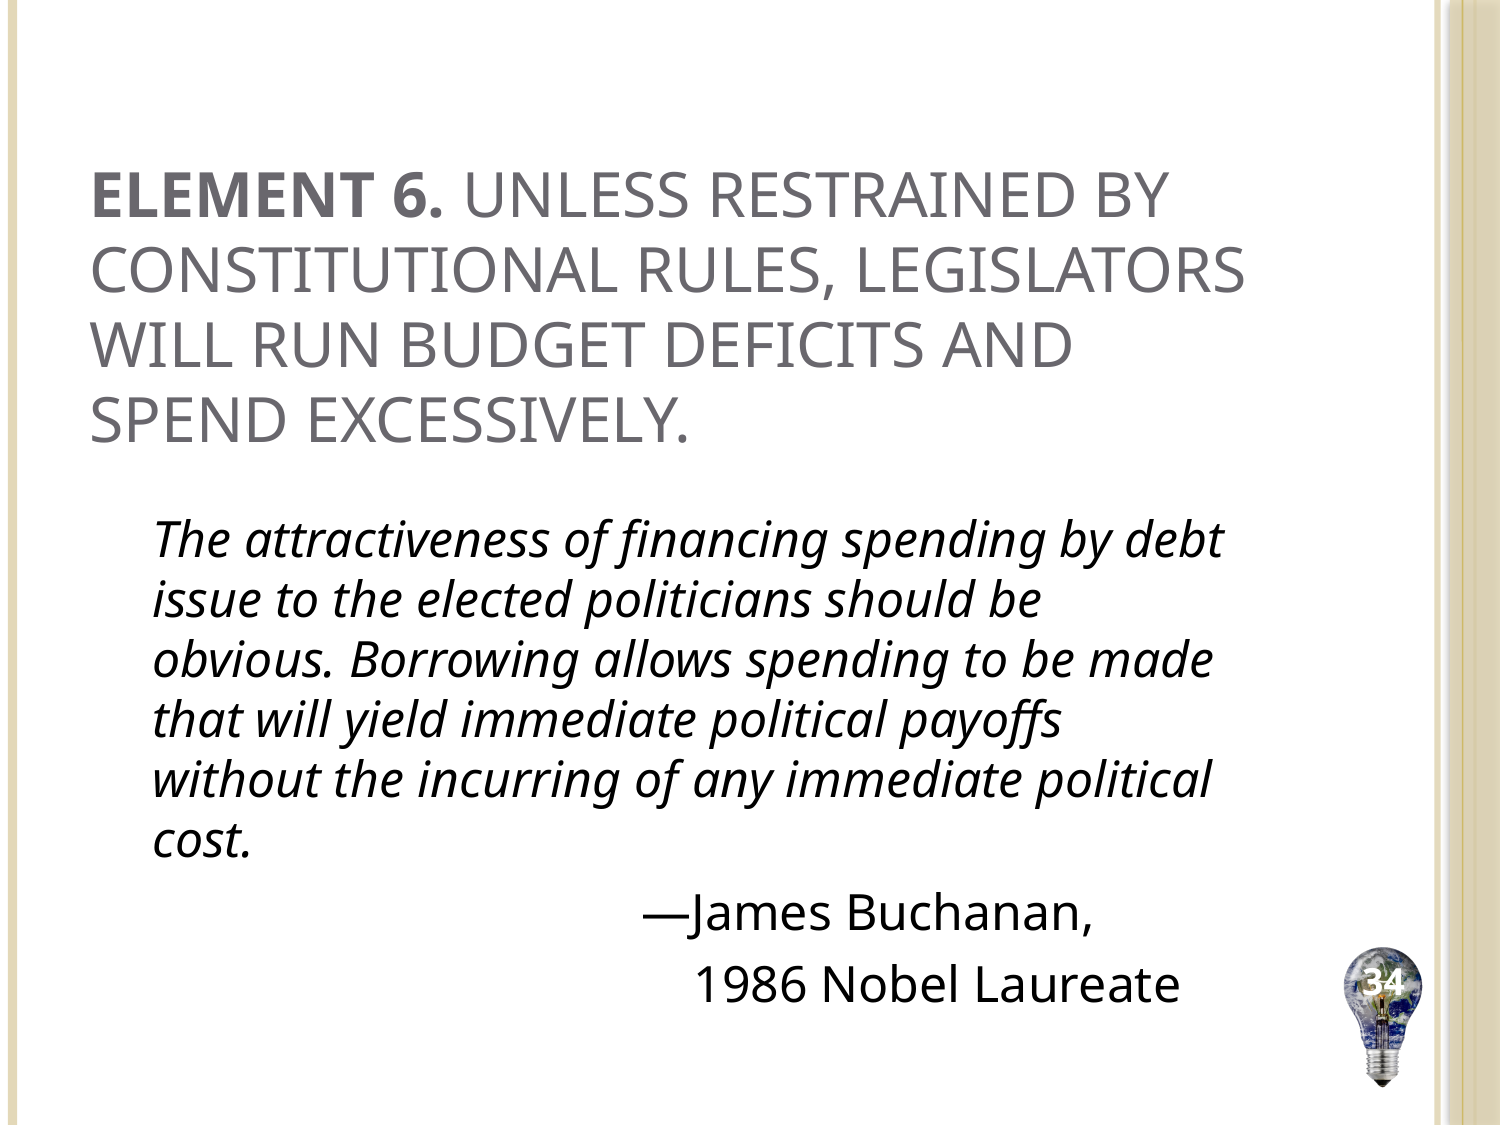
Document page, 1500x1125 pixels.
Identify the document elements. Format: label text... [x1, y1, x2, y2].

title Element 6. Unless restrained by constitutional rules, legislators will run budget deficits and spend excessively. [75, 45, 1300, 463]
list The attractiveness of financing spending by debt issue to the elected politicians should be obvious. Borrowing allows spending to be made that will yield immediate political payoffs without the incurring of any immediate political cost. —James Buchanan, 1986 Nobel Laureate [137, 499, 1251, 1063]
picture [1327, 933, 1434, 1099]
slide_number 34 [1333, 940, 1434, 1026]
